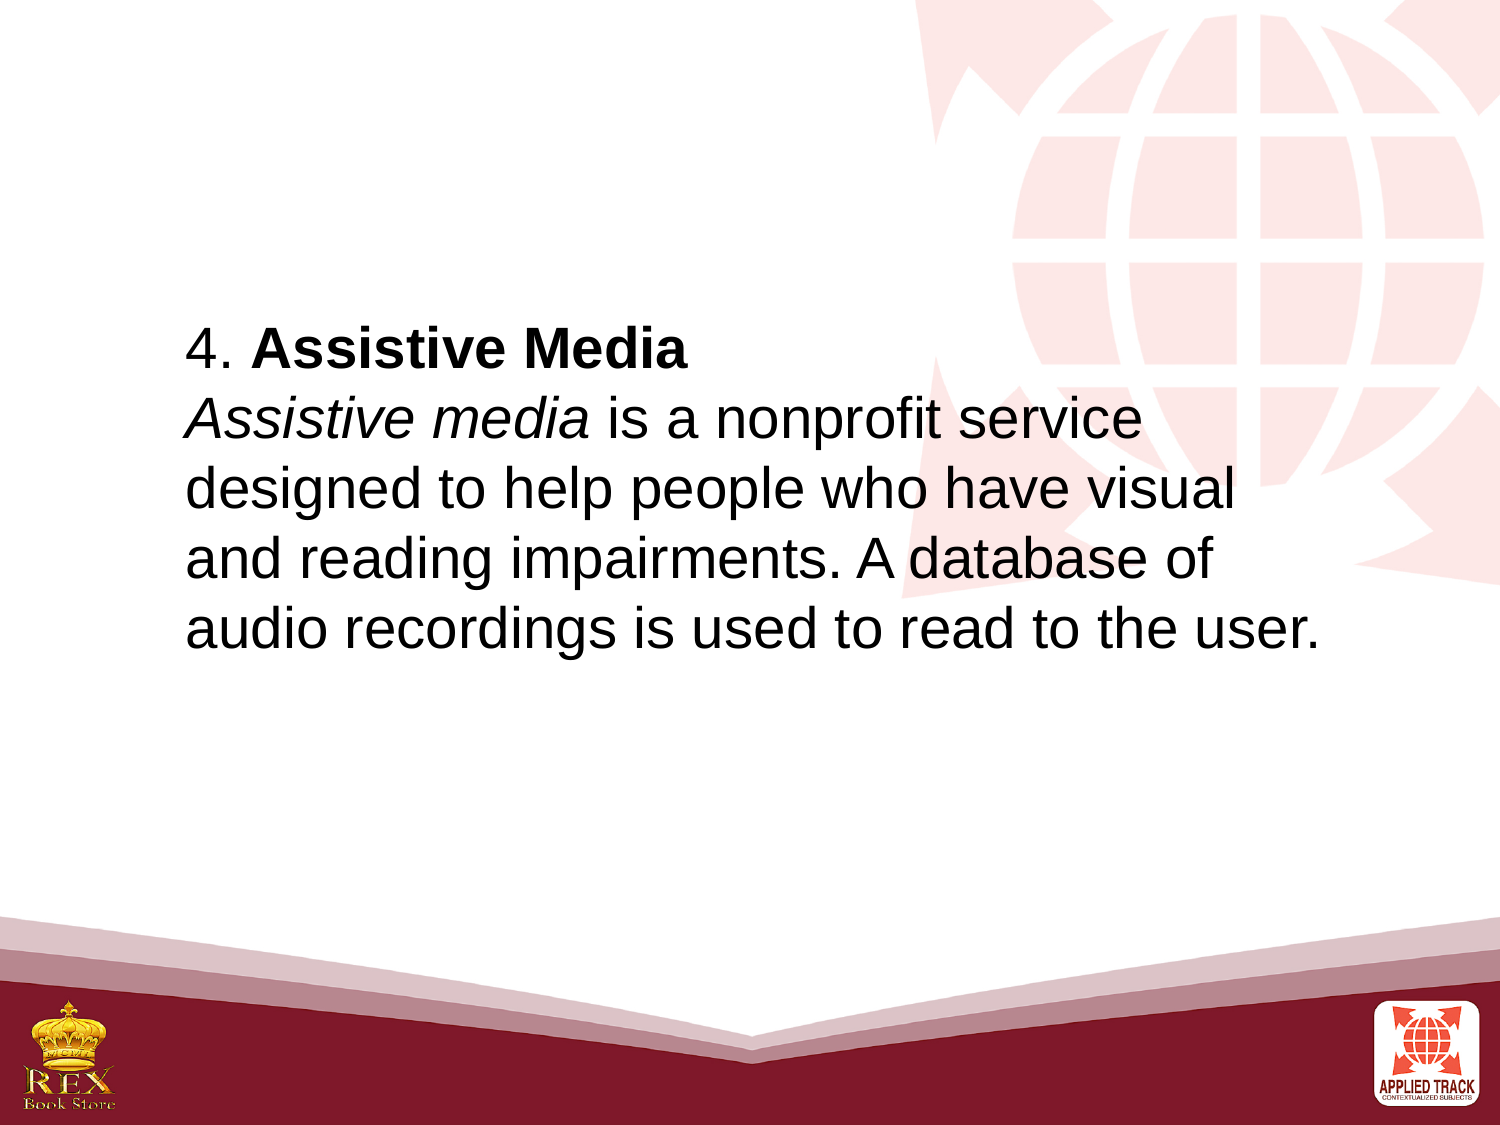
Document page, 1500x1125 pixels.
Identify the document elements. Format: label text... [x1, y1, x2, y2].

picture [0, 0, 1500, 1125]
text_box 4. Assistive Media Assistive media is a nonprofit service designed to help people who have visual and reading impairments. A database of audio recordings is used to read to the user. [171, 302, 1353, 668]
